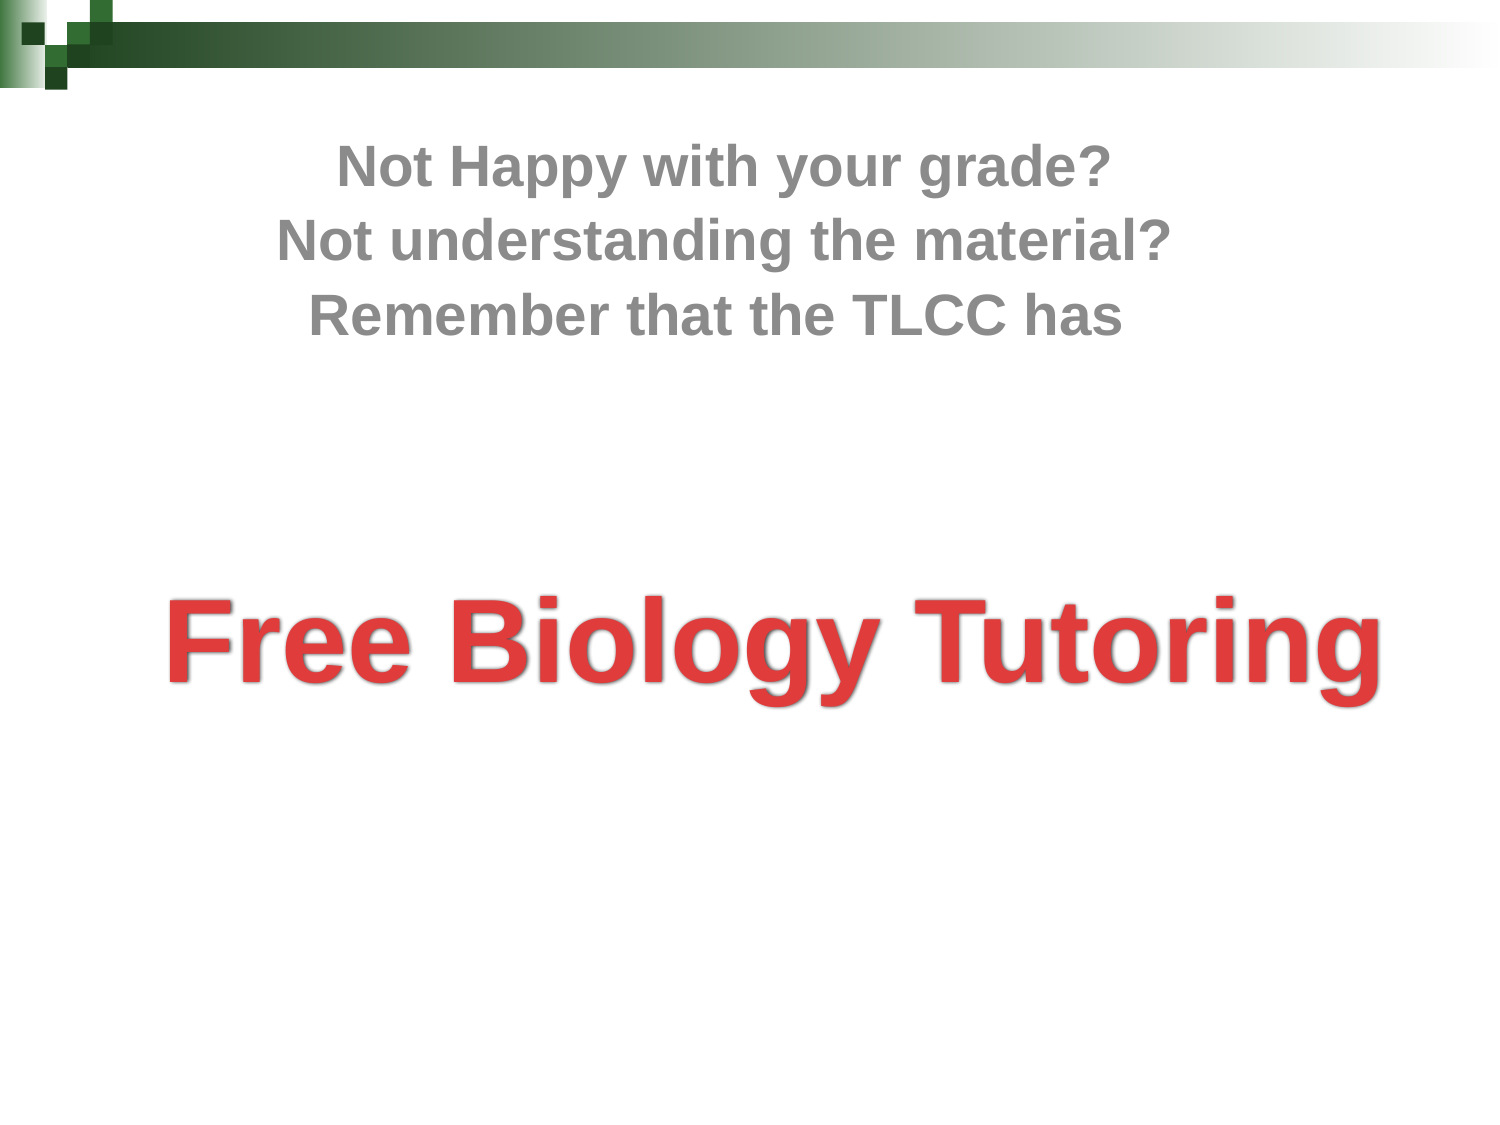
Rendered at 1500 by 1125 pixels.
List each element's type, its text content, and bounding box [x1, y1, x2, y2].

title Free Biology Tutoring [124, 492, 1426, 779]
subtitle Not Happy with your grade? Not understanding the material? Remember that the TLCC has [0, 128, 1451, 492]
